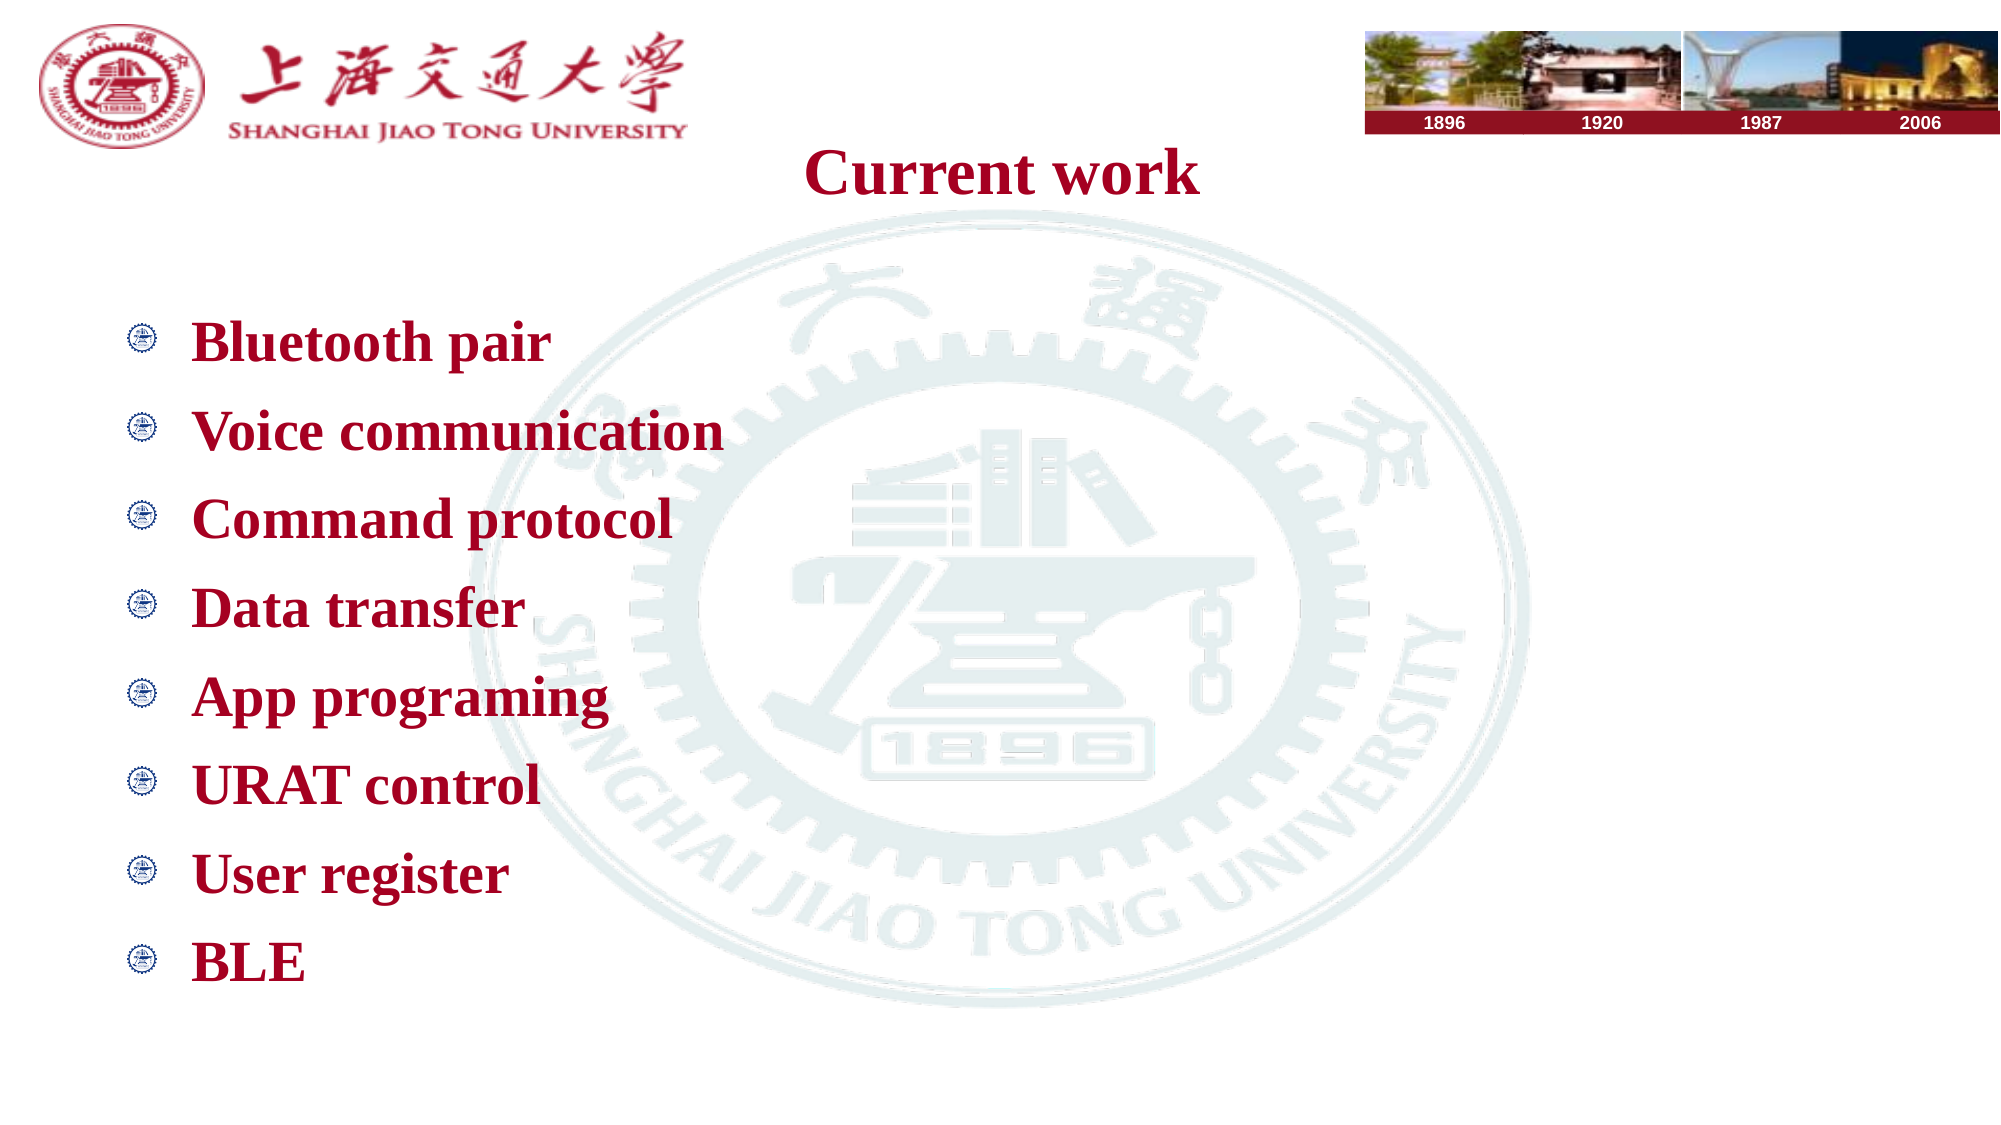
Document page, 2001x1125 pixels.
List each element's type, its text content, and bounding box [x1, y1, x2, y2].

list Bluetooth pair Voice communication Command protocol Data transfer App programing URAT control User register BLE [102, 288, 1903, 1016]
picture [228, 24, 688, 120]
picture [117, 579, 167, 629]
picture [117, 756, 167, 806]
picture [39, 24, 205, 149]
picture [1683, 31, 1998, 110]
picture [117, 934, 167, 984]
title Current work [102, 120, 1903, 288]
picture [117, 313, 167, 363]
picture [117, 402, 167, 452]
picture [1365, 31, 1681, 110]
picture [117, 845, 167, 895]
picture [117, 668, 167, 718]
picture [117, 490, 167, 540]
